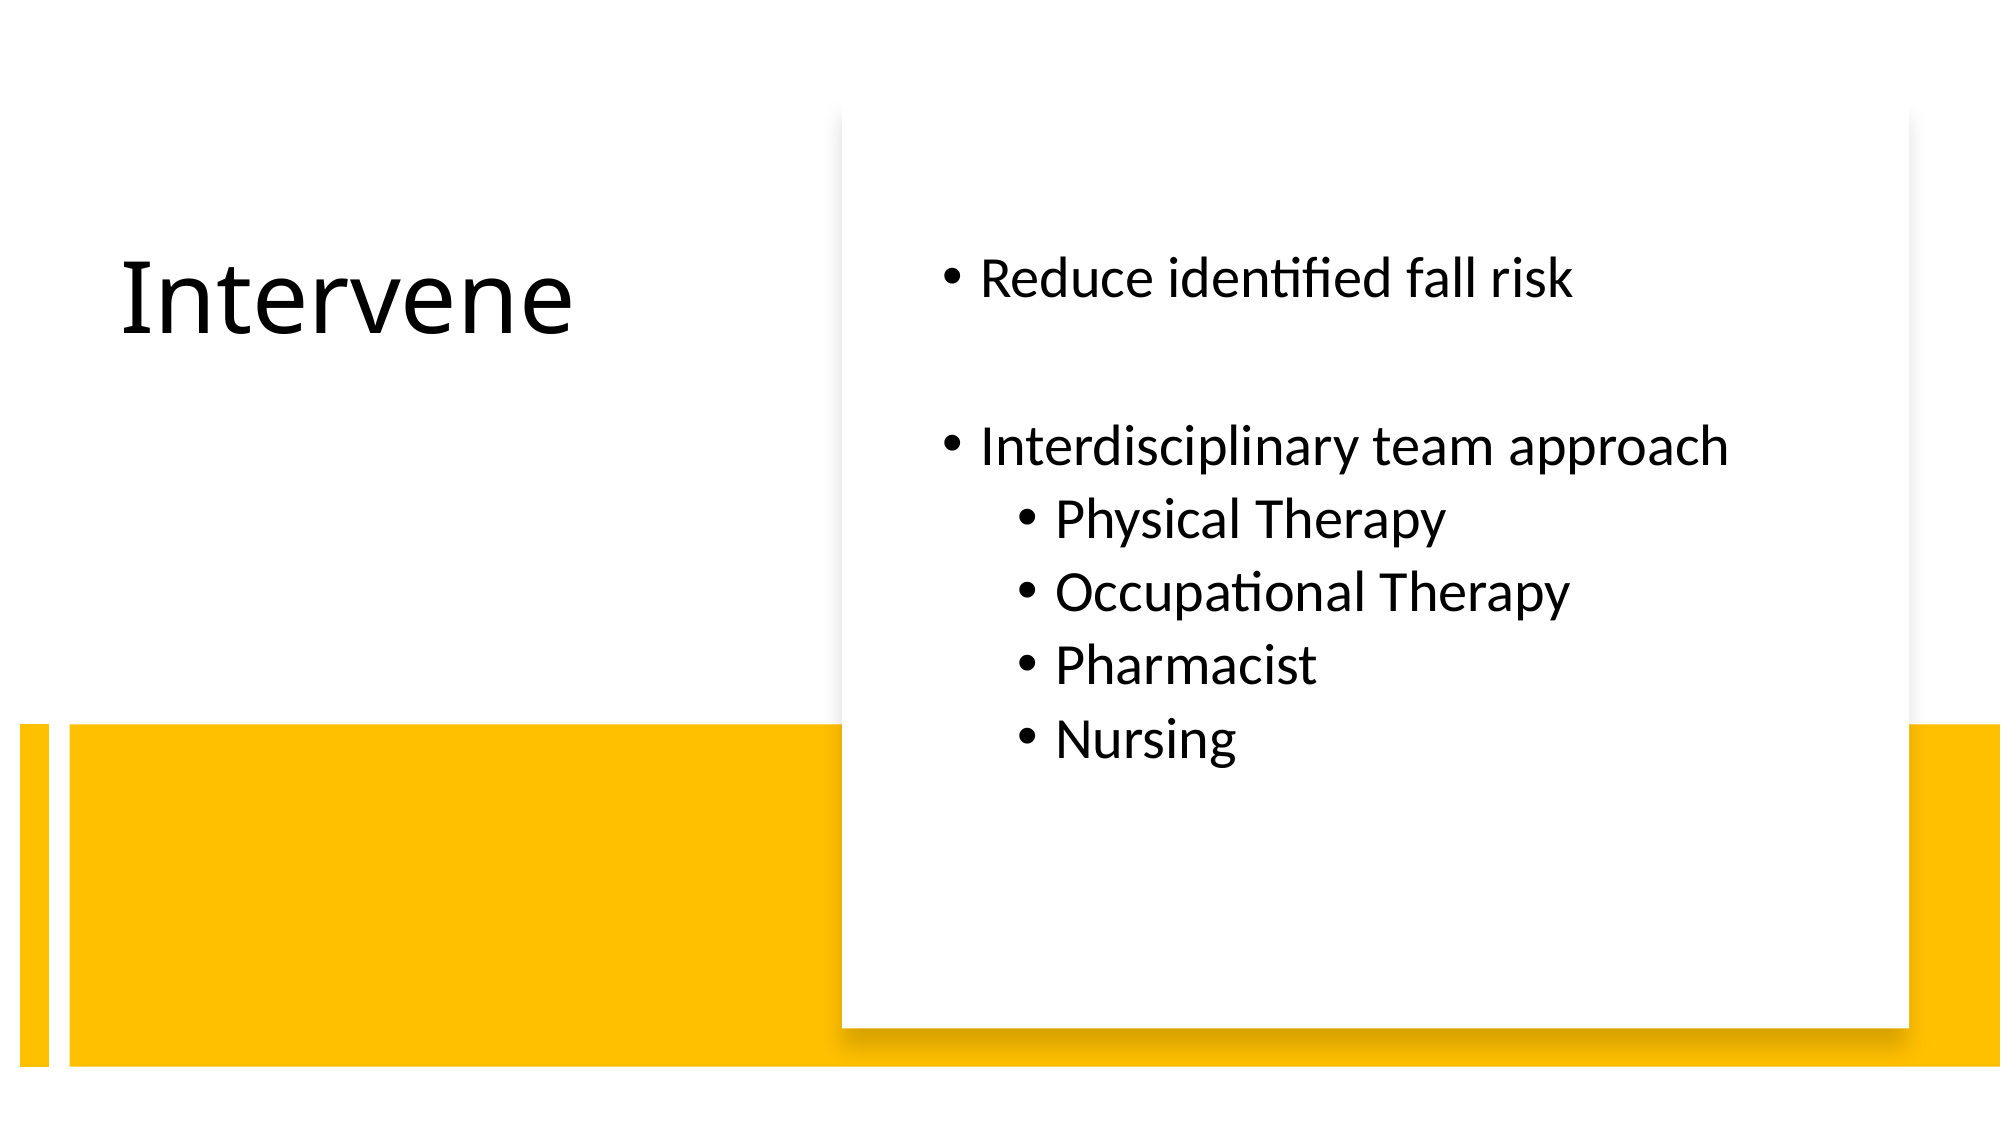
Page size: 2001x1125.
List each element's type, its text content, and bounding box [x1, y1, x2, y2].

text_box [841, 95, 1910, 724]
title Intervene [105, 239, 729, 682]
list Reduce identified fall risk Interdisciplinary team approach Physical Therapy Occupational Therapy Pharmacist Nursing [927, 239, 1838, 724]
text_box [34, 724, 2000, 1067]
text_box [0, 0, 2000, 1125]
